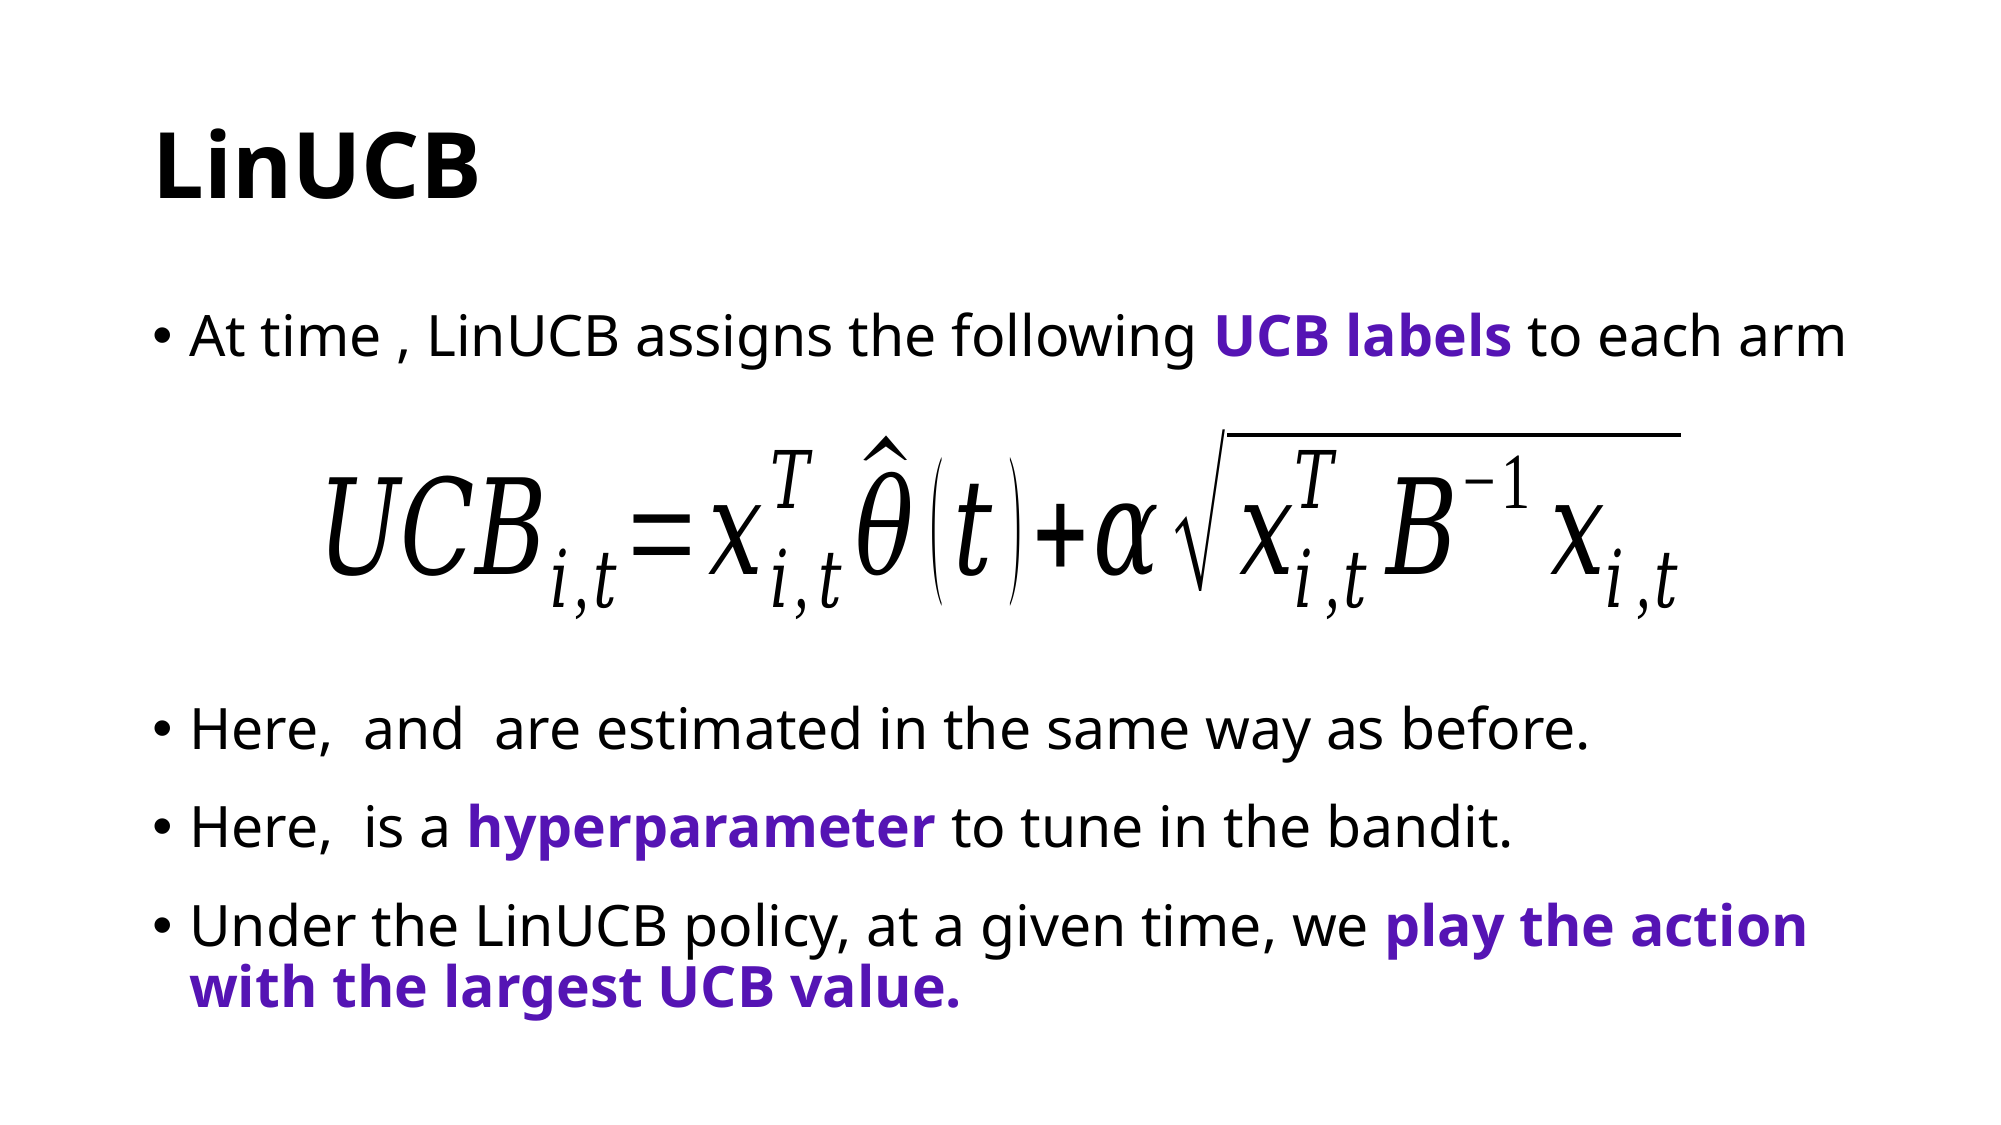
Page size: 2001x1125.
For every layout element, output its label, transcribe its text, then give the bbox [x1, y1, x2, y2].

title LinUCB [137, 59, 1863, 278]
